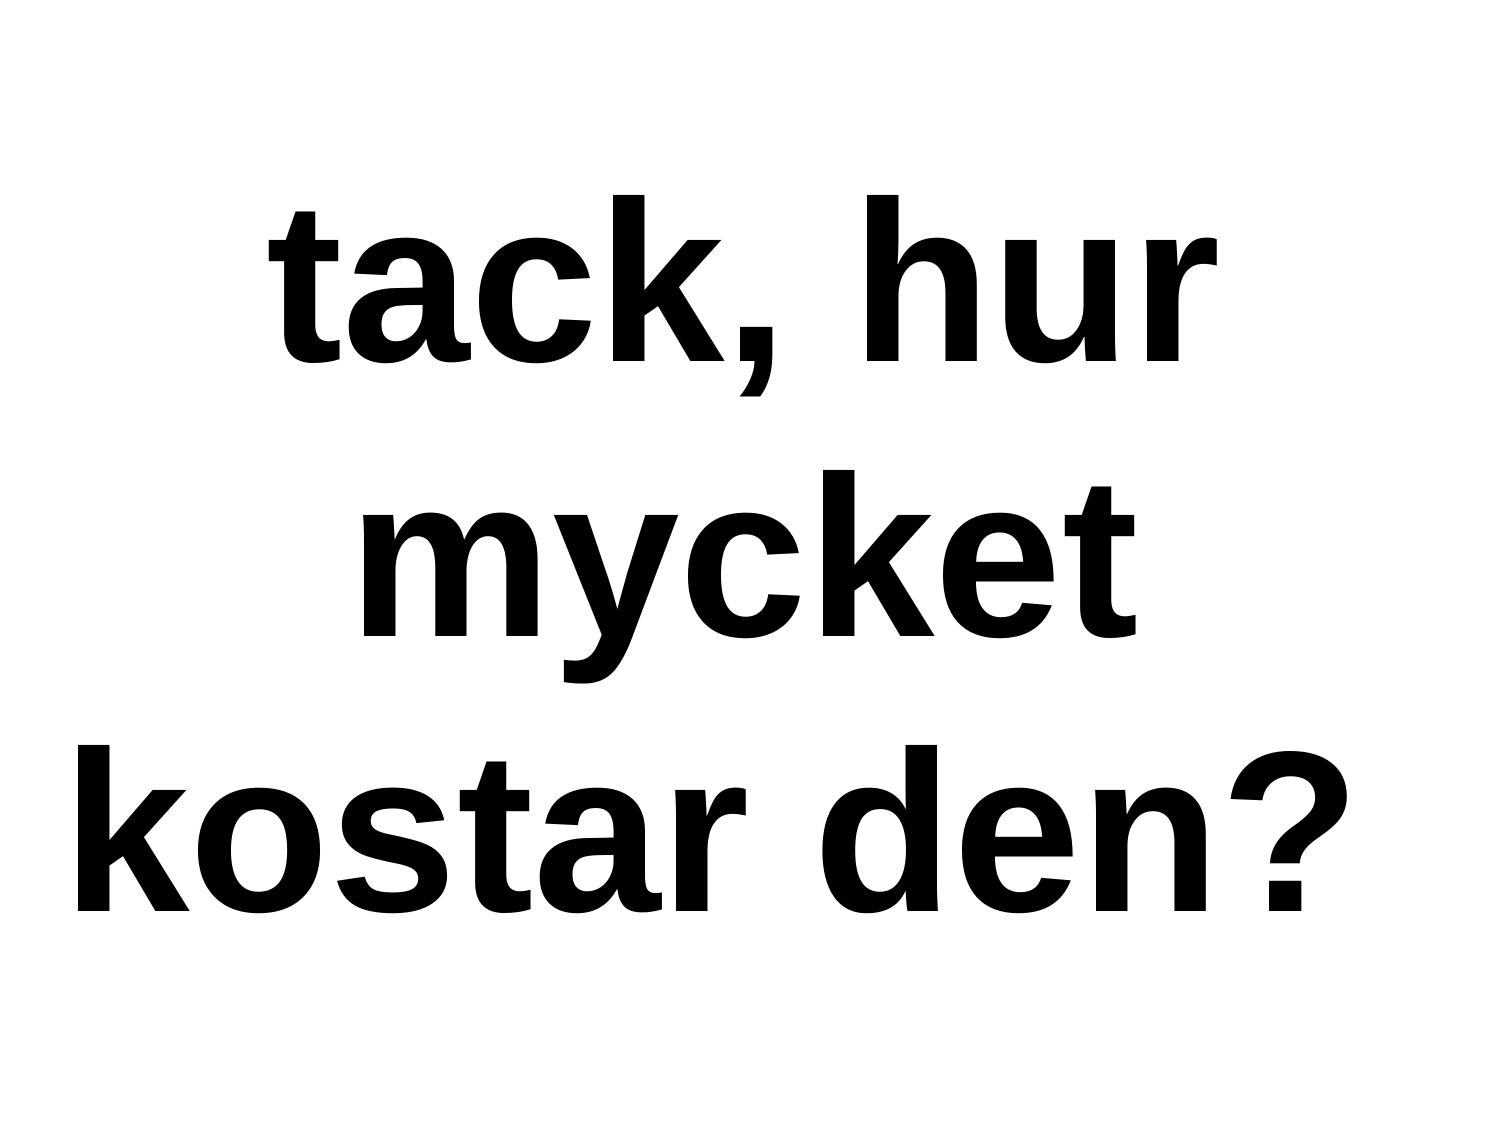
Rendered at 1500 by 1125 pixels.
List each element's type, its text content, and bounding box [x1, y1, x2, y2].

text_box tack, hur mycket kostar den? [41, 124, 1447, 965]
